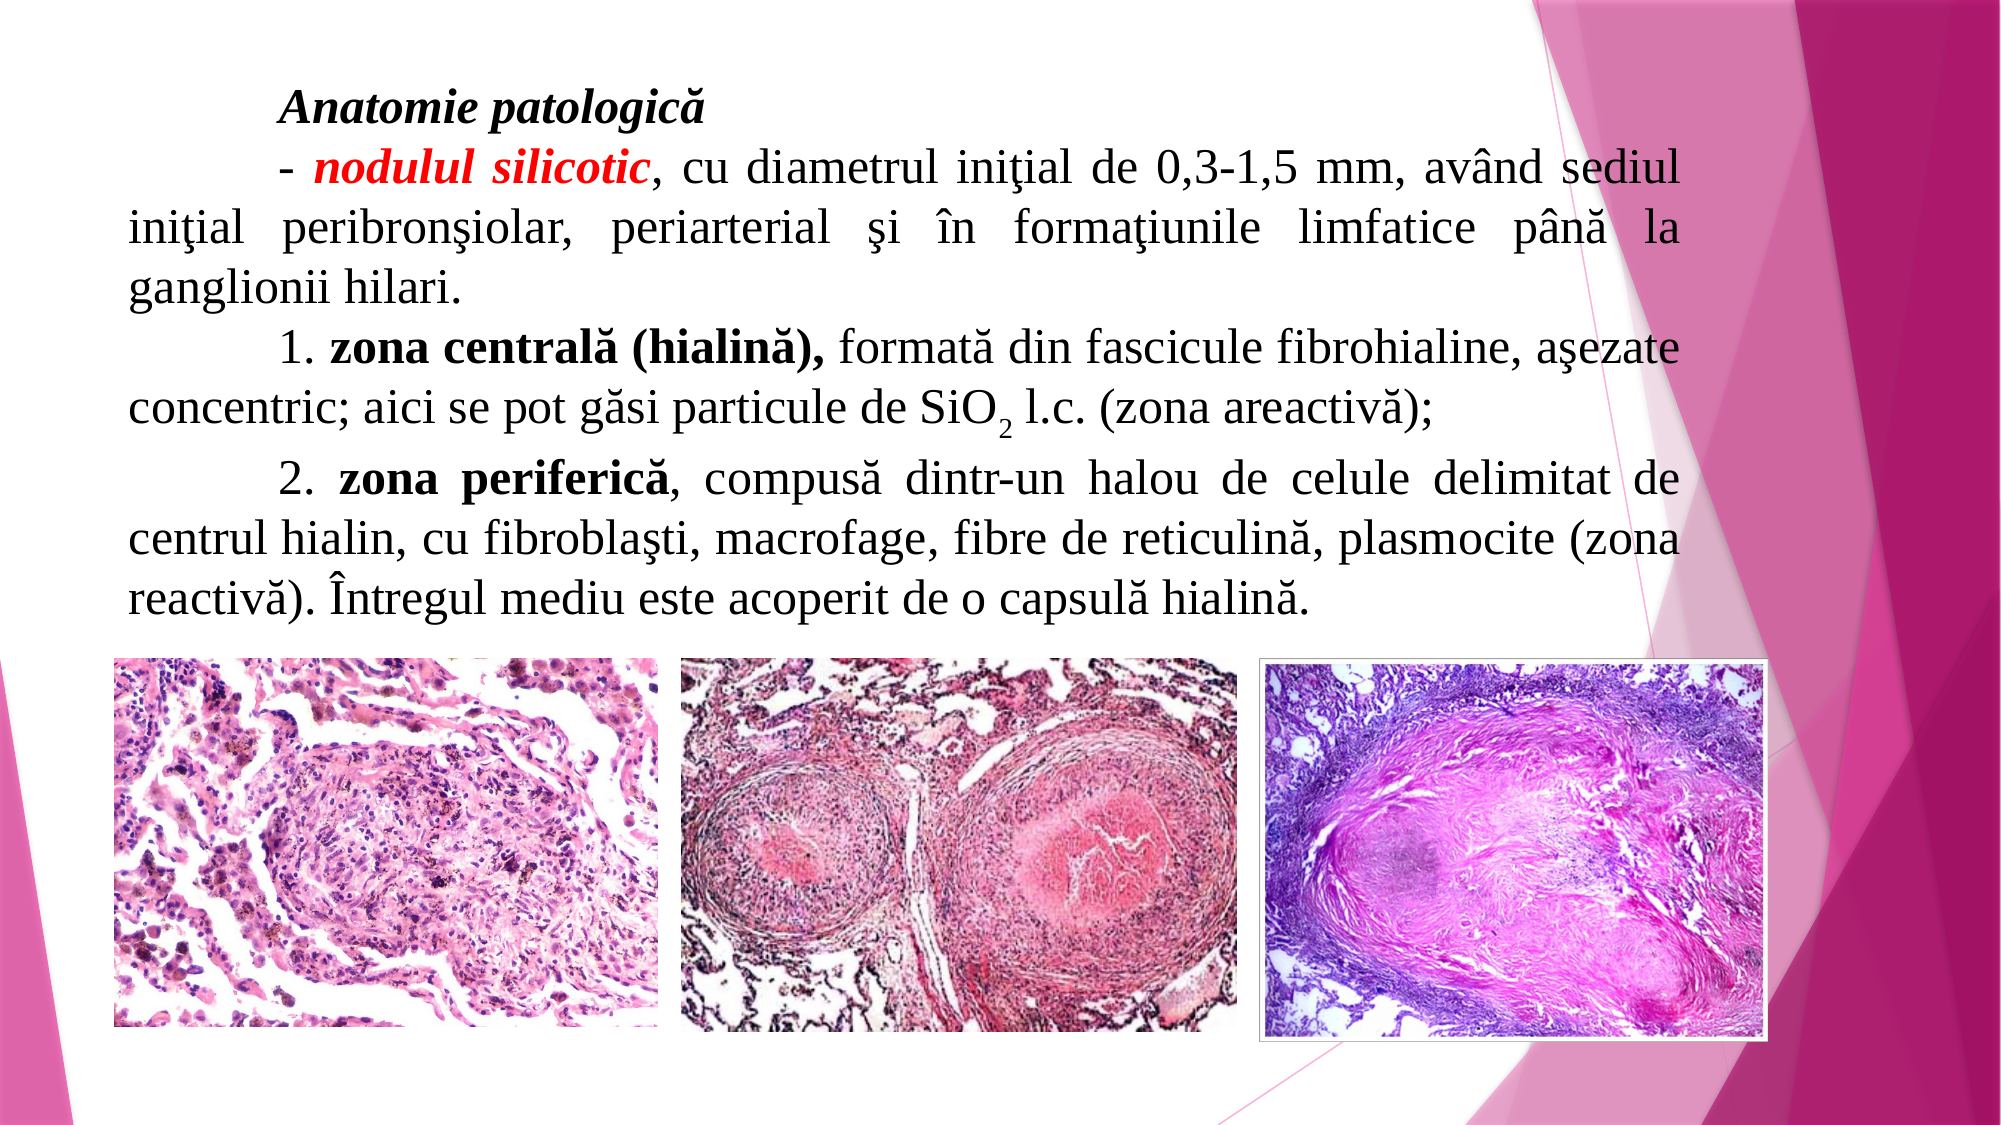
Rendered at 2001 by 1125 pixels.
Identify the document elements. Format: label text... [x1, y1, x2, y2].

picture [113, 657, 658, 1028]
picture [680, 657, 1237, 1032]
text_box Anatomie patologică - nodulul silicotic, cu diametrul iniţial de 0,3-1,5 mm, având sediul iniţial peribronşiolar, periarterial şi în formaţiunile limfatice până la ganglionii hilari. 1. zona centrală (hialină), formată din fascicule fibrohialine, aşezate concentric; aici se pot găsi particule de SiO2 l.c. (zona areactivă); 2. zona periferică, compusă dintr-un halou de celule delimitat de centrul hialin, cu fibroblaşti, macrofage, fibre de reticulină, plasmocite (zona reactivă). Întregul mediu este acoperit de o capsulă hialină. [114, 66, 1697, 692]
picture [1260, 595, 1768, 1105]
